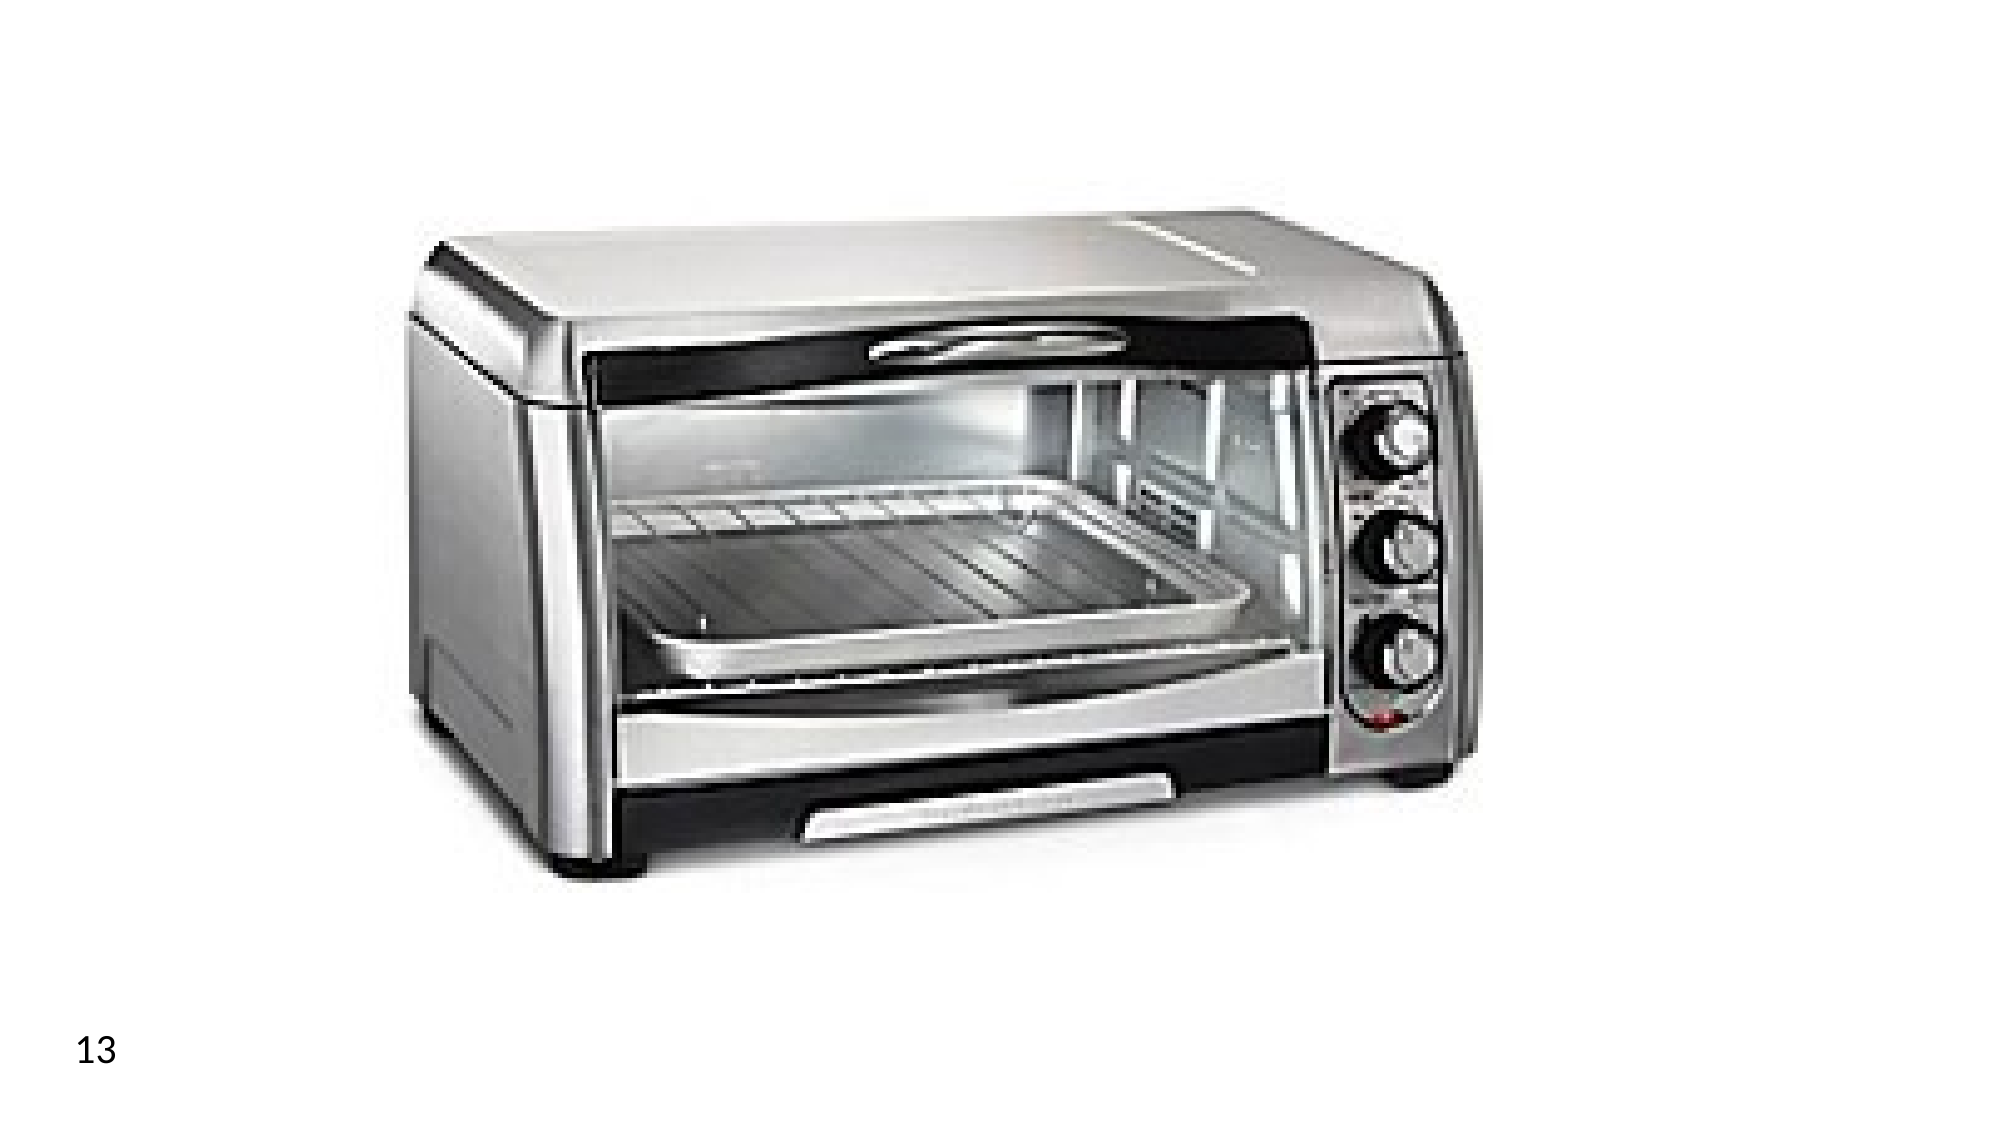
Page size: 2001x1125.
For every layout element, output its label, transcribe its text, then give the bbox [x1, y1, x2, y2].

picture [375, 177, 1493, 893]
text_box 13 [59, 1014, 132, 1079]
